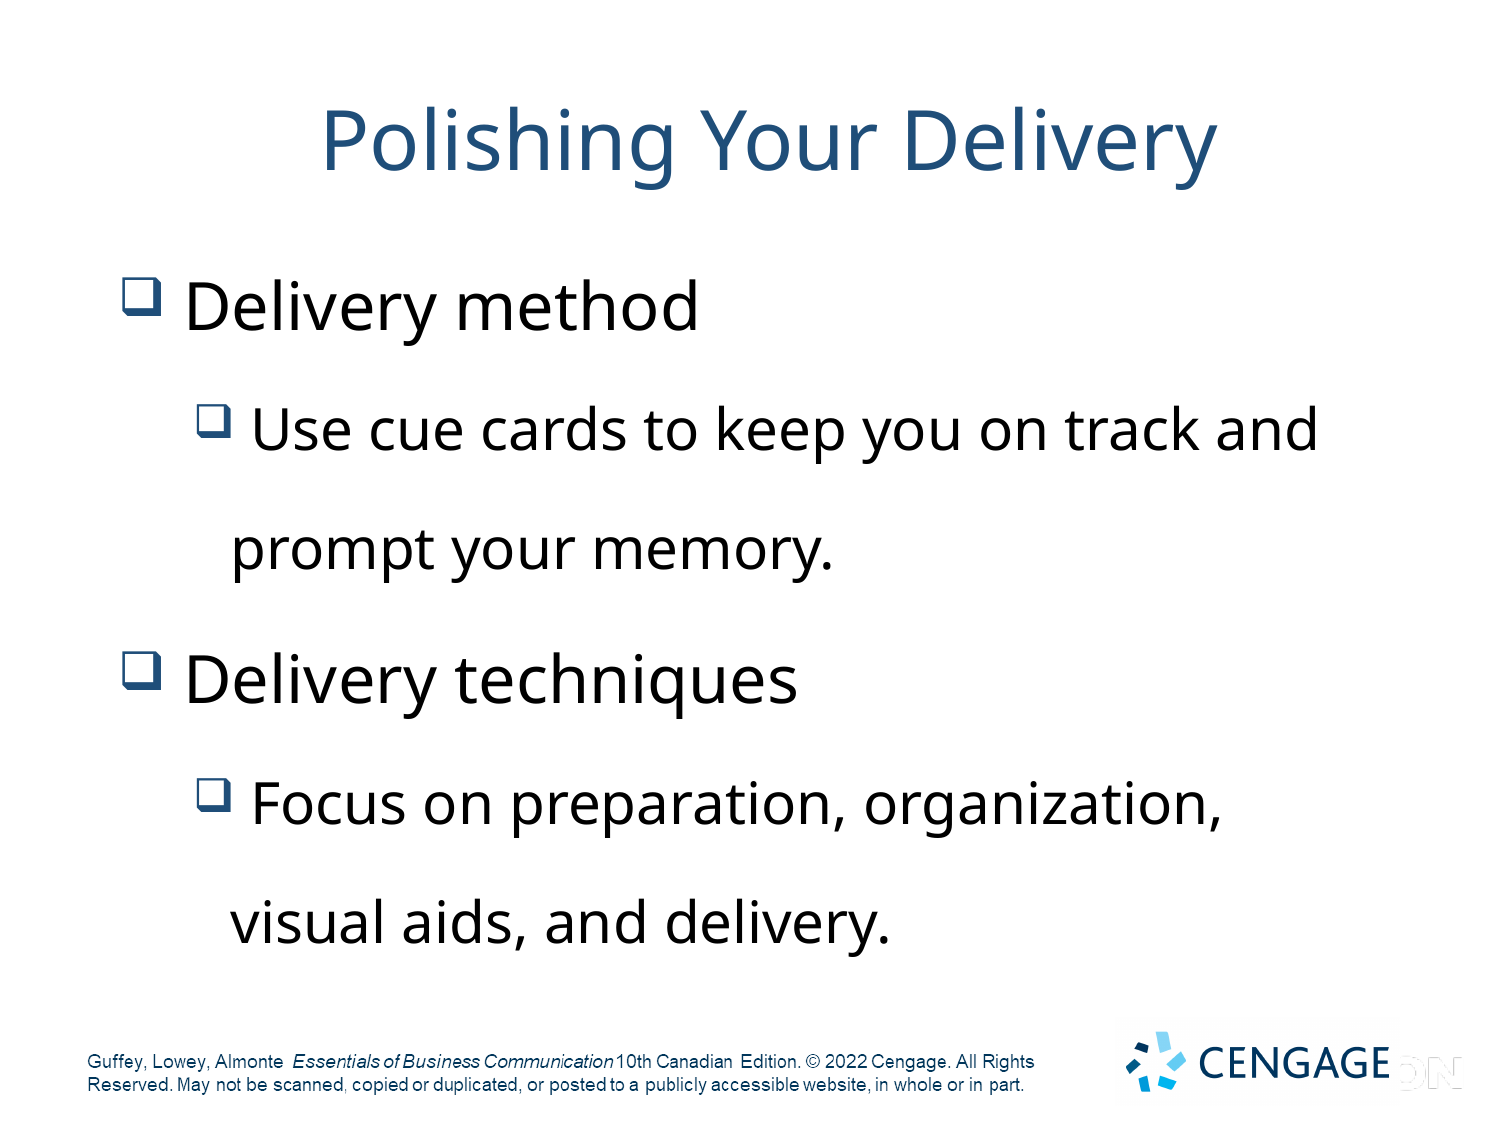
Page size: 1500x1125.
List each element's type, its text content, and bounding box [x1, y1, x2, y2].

picture [74, 1042, 1050, 1106]
title Polishing Your Delivery [100, 56, 1438, 232]
list Delivery method Use cue cards to keep you on track and prompt your memory. Delivery techniques Focus on preparation, organization, visual aids, and delivery. [103, 200, 1397, 1014]
picture [1114, 1017, 1400, 1106]
